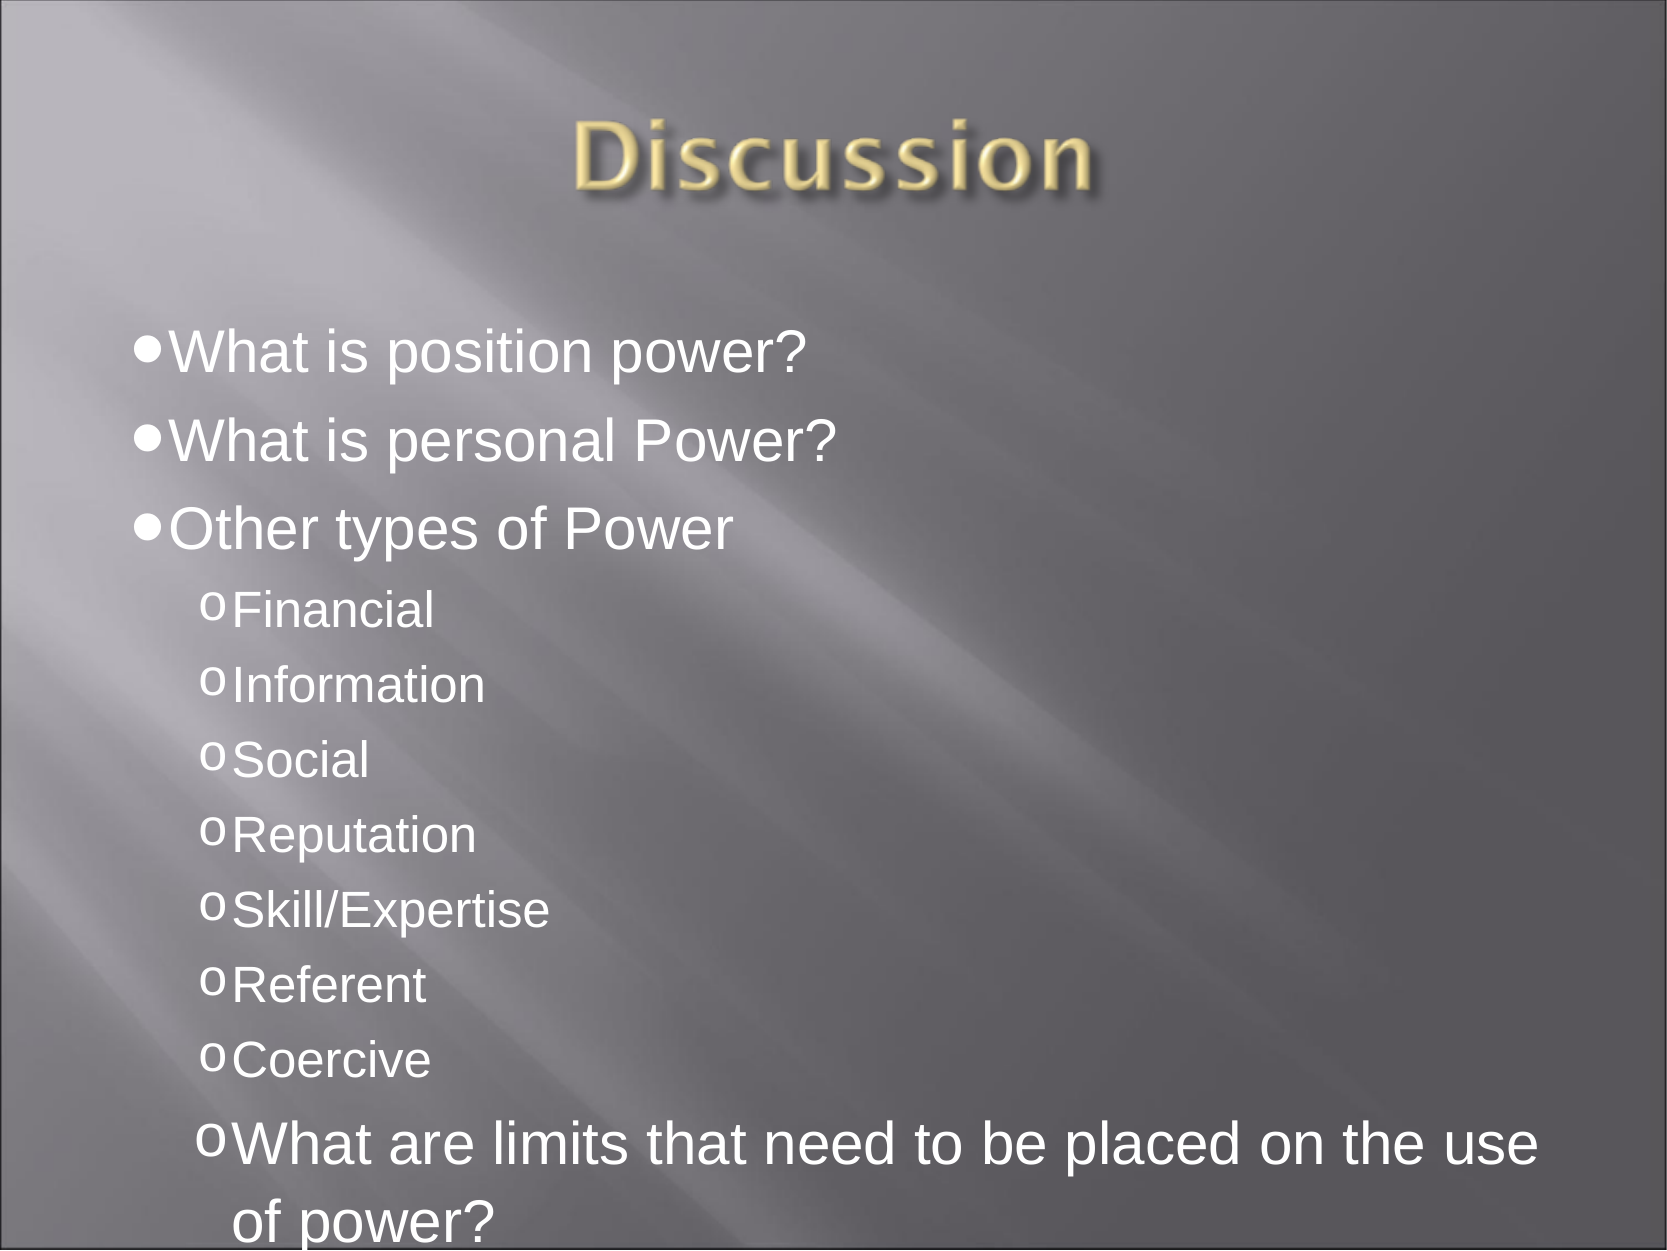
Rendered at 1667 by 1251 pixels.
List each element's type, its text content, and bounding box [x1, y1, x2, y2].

text_box [81, 48, 1586, 261]
picture [0, 0, 1667, 1250]
text_box What is position power? What is personal Power? Other types of Power Financial Information Social Reputation Skill/Expertise Referent Coercive What are limits that need to be placed on the use of power? [100, 300, 1579, 1154]
